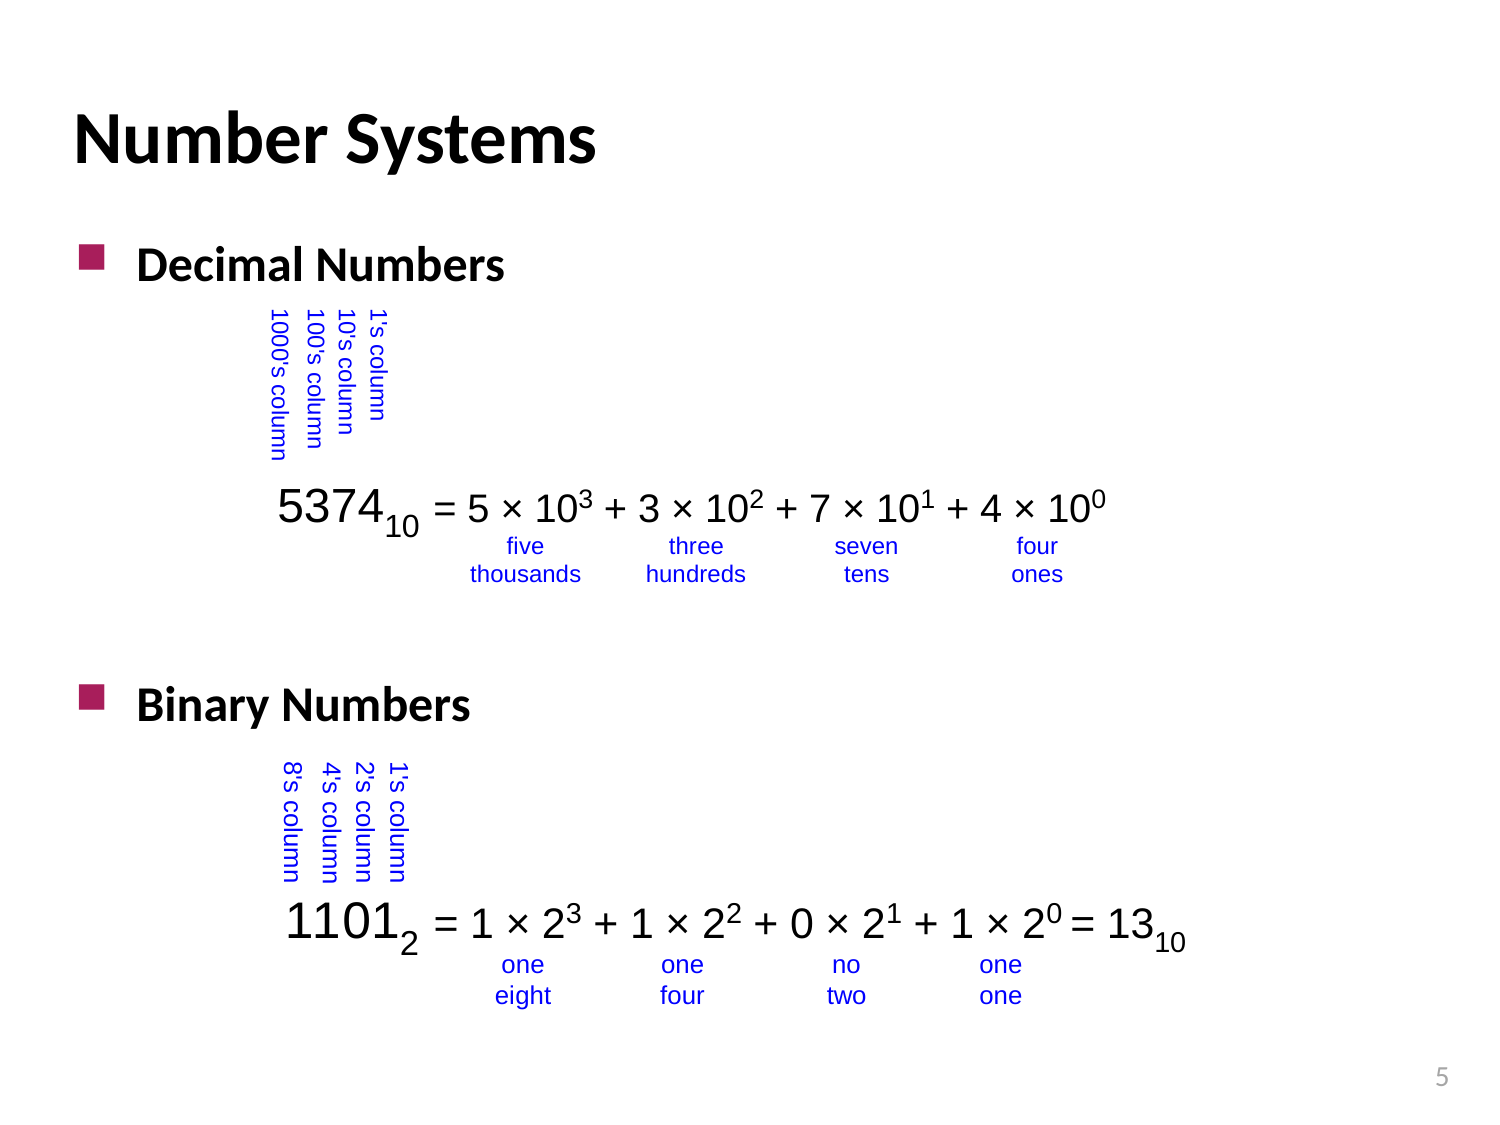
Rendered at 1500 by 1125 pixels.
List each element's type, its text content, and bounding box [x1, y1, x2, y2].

title Number Systems [58, 71, 1305, 197]
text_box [137, 739, 1337, 1063]
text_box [135, 287, 1251, 638]
list Decimal Numbers Binary Numbers [64, 223, 1361, 1040]
